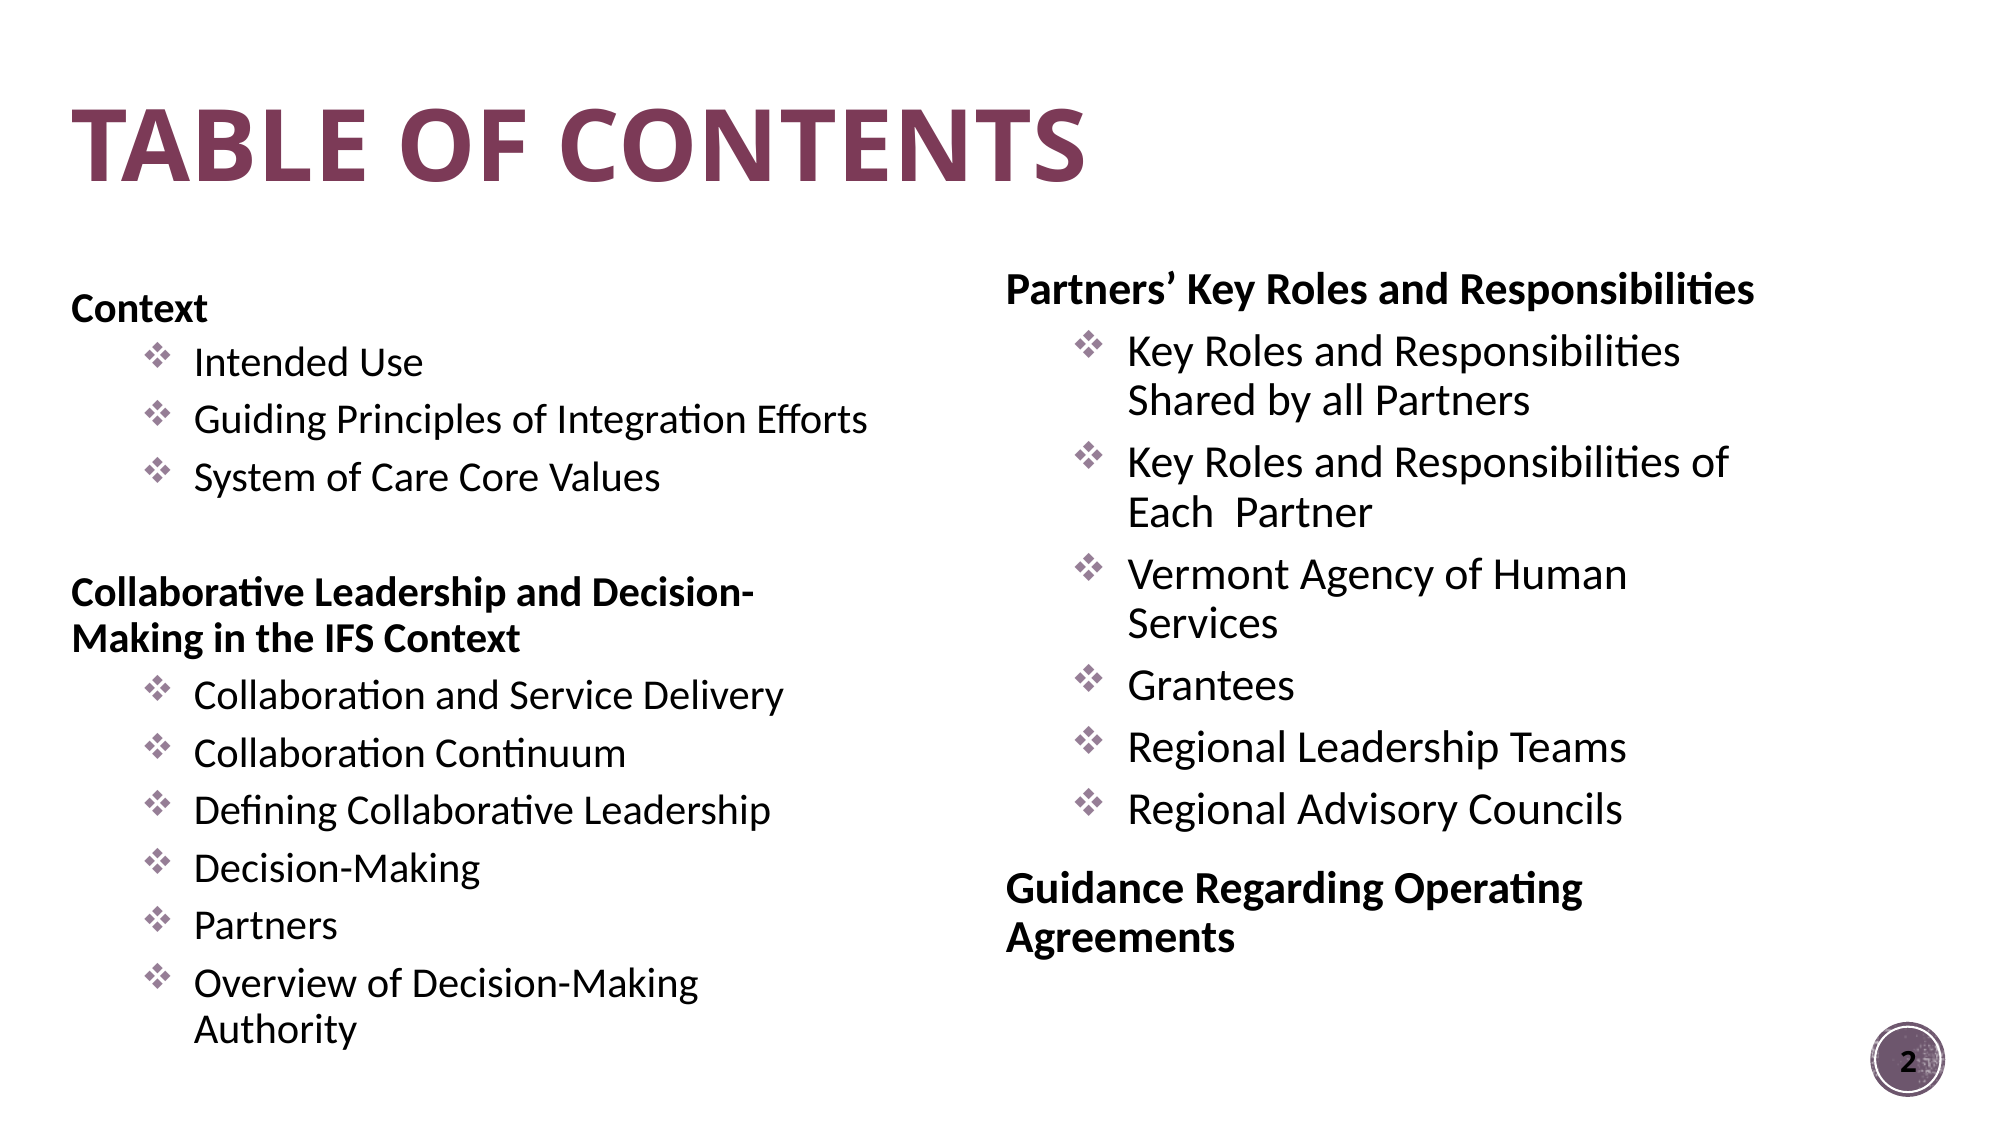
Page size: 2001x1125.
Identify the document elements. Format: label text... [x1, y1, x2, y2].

list Partners’ Key Roles and Responsibilities Key Roles and Responsibilities Shared by all Partners Key Roles and Responsibilities of Each Partner Vermont Agency of Human Services Grantees Regional Leadership Teams Regional Advisory Councils Guidance Regarding Operating Agreements [990, 257, 1799, 1094]
slide_number 2 [1852, 1033, 1965, 1094]
list Context Intended Use Guiding Principles of Integration Efforts System of Care Core Values Collaborative Leadership and Decision-Making in the IFS Context Collaboration and Service Delivery Collaboration Continuum Defining Collaborative Leadership Decision-Making Partners Overview of Decision-Making Authority [56, 278, 886, 1094]
title TABLE OF CONTENTS [55, 40, 1625, 258]
